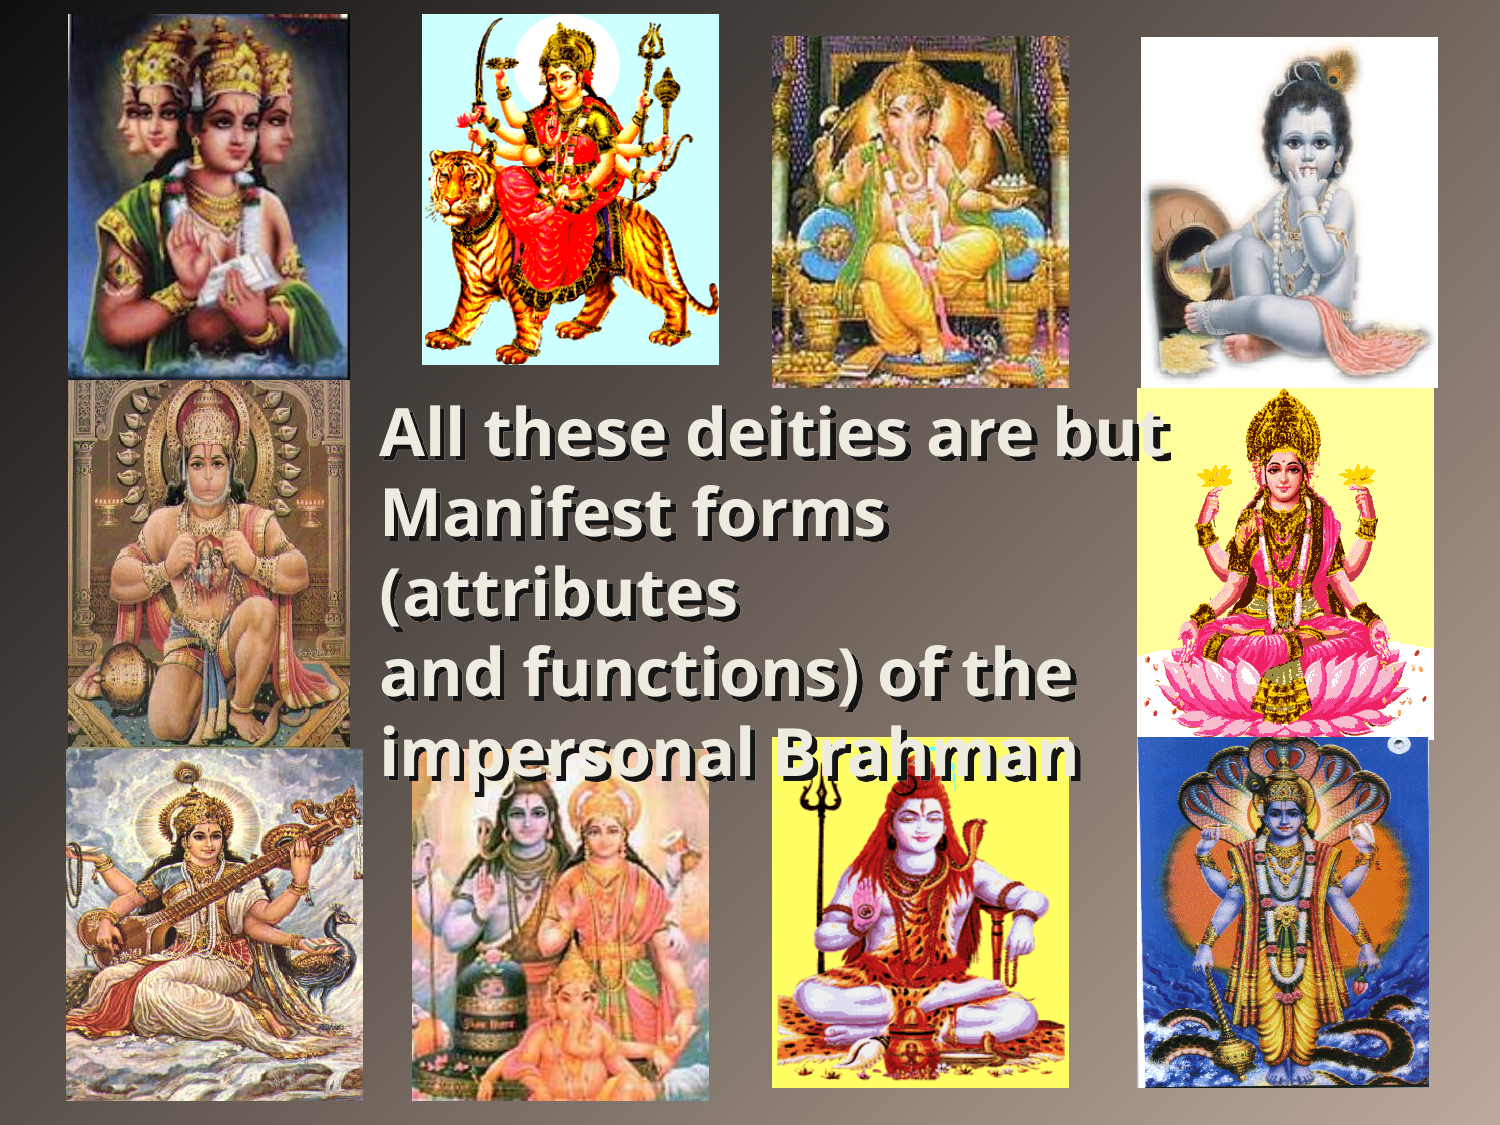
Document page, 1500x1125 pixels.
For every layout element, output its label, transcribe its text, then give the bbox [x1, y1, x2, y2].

picture [772, 36, 1069, 388]
text_box All these deities are but Manifest forms (attributes and functions) of the impersonal Brahman [364, 382, 1135, 797]
picture [412, 749, 709, 1101]
picture [772, 737, 1069, 1089]
picture [1137, 37, 1438, 1089]
picture [421, 14, 719, 366]
picture [65, 14, 363, 1101]
